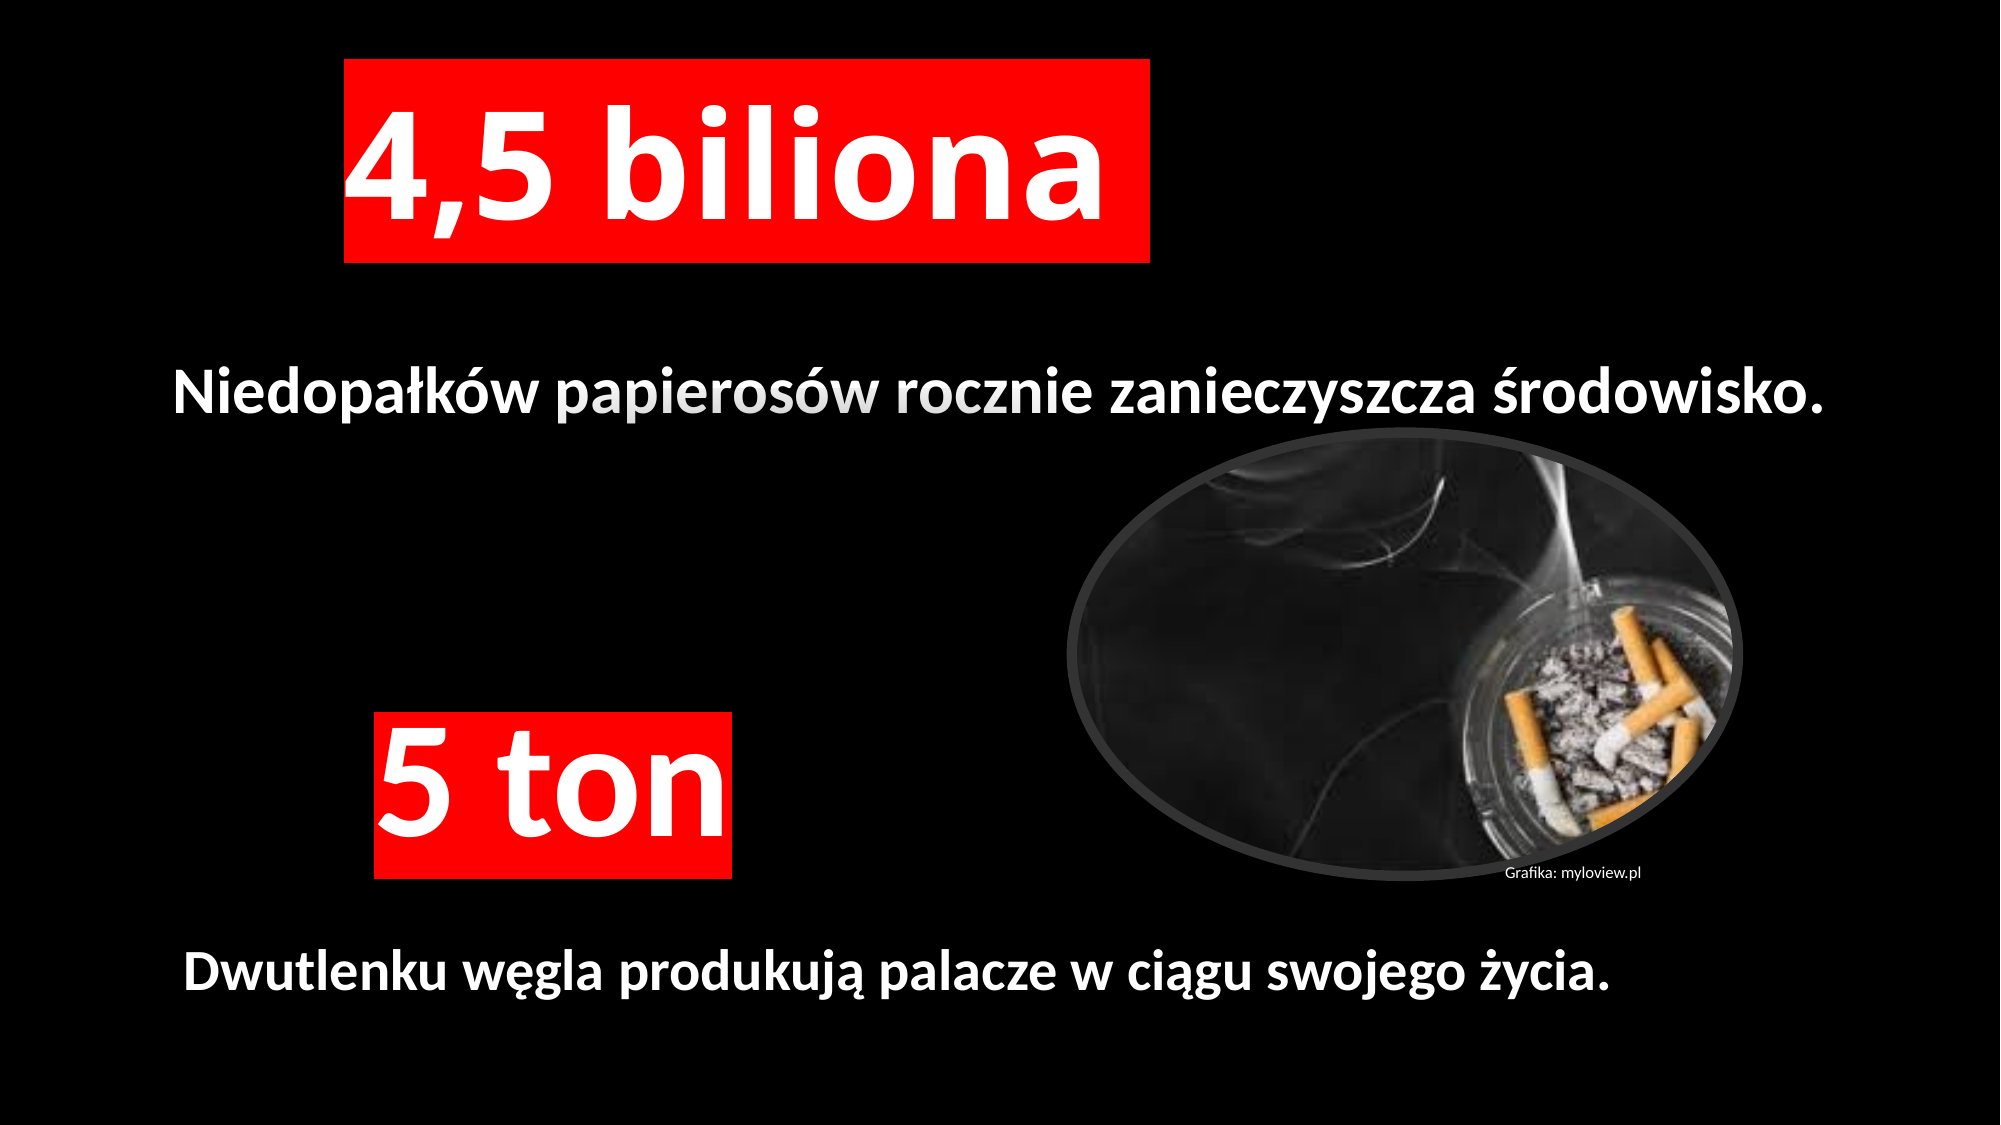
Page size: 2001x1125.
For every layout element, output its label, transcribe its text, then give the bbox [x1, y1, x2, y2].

picture [1071, 432, 1738, 876]
title 4,5 biliona [328, 61, 2000, 280]
text_box Dwutlenku węgla produkują palacze w ciągu swojego życia. [169, 924, 1774, 1010]
text_box Grafika: myloview.pl [1490, 854, 1774, 890]
text_box 5 ton [359, 662, 1283, 878]
list Niedopałków papierosów rocznie zanieczyszcza środowisko. [137, 299, 1863, 479]
